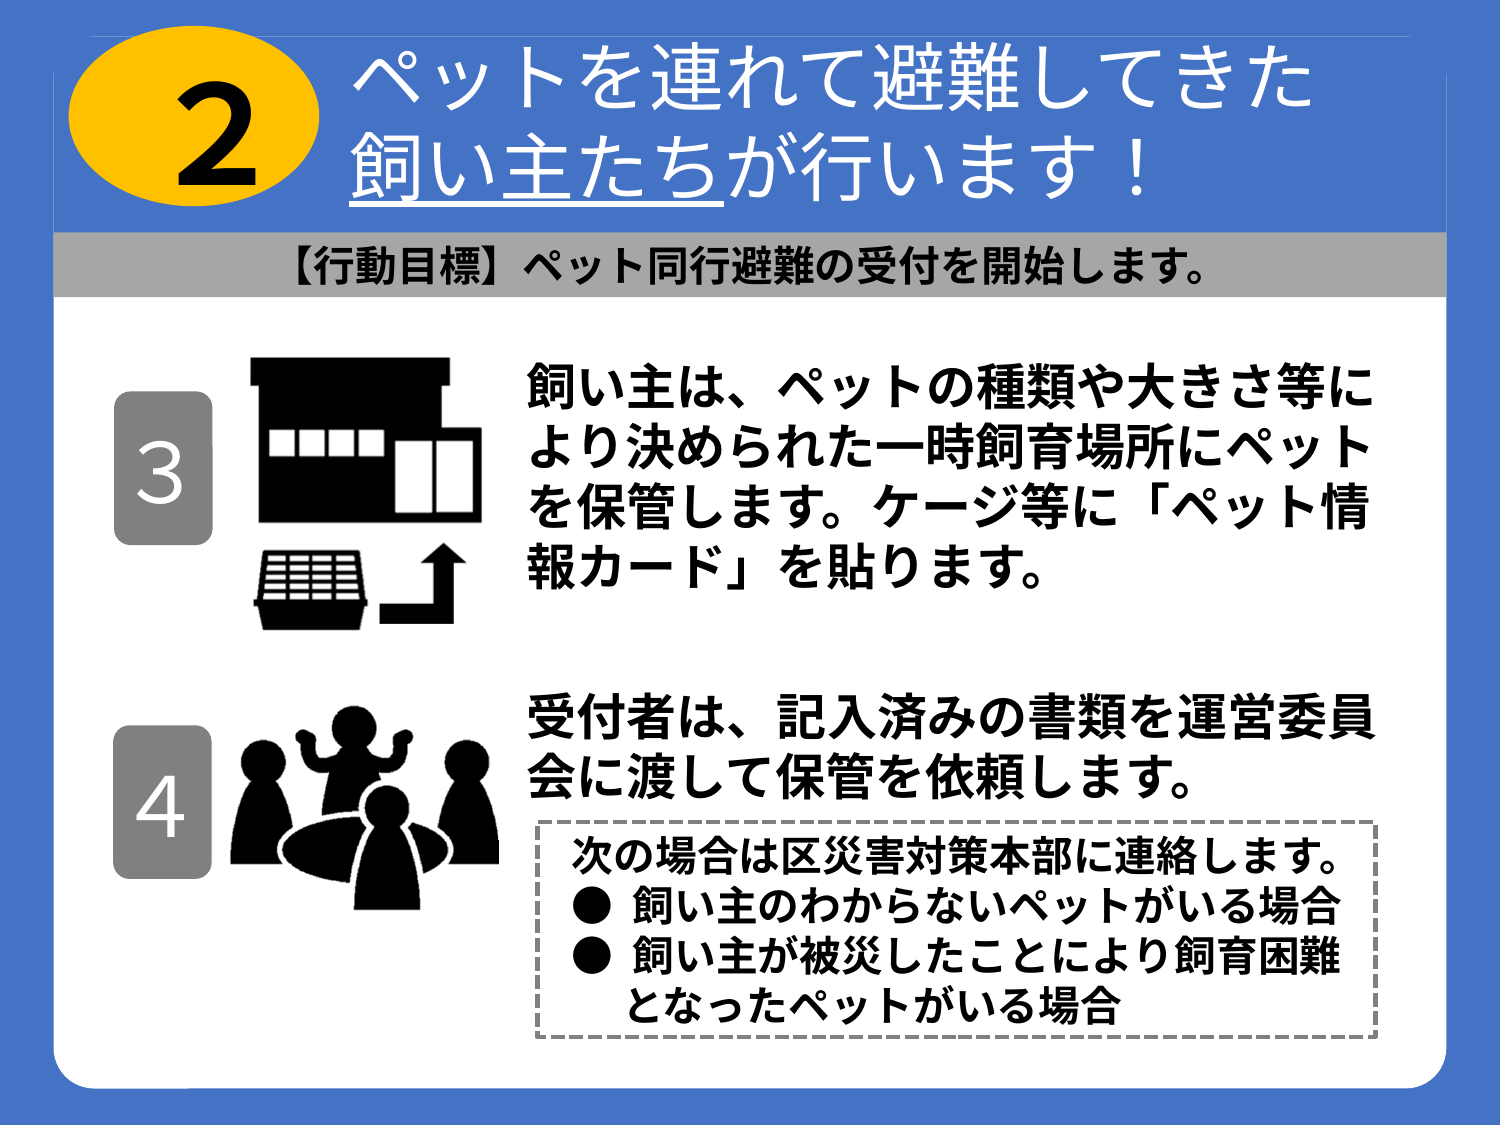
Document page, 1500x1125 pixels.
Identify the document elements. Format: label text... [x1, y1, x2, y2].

picture [217, 695, 515, 925]
text_box 【行動目標】ペット同行避難の受付を開始します。 [53, 232, 1447, 298]
text_box ２ [133, 40, 255, 220]
text_box ペットを連れて避難してきた 飼い主たちが行います！ [334, 23, 1500, 219]
text_box 飼い主は、ペットの種類や大きさ等により決められた一時飼育場所にペットを保管します。ケージ等に「ペット情報カード」を貼ります。 [511, 348, 1424, 603]
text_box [99, 725, 217, 879]
text_box [53, 36, 1447, 232]
text_box 次の場合は区災害対策本部に連絡します。 ● 飼い主のわからないペットがいる場合 ● 飼い主が被災したことにより飼育困難 となったペットがいる場合 [537, 822, 1376, 1037]
text_box [52, 70, 1448, 1090]
picture [237, 337, 494, 660]
text_box [0, 0, 1500, 1125]
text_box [100, 391, 222, 546]
text_box [67, 24, 321, 196]
text_box 受付者は、記入済みの書類を運営委員会に渡して保管を依頼します。 [512, 678, 1425, 813]
